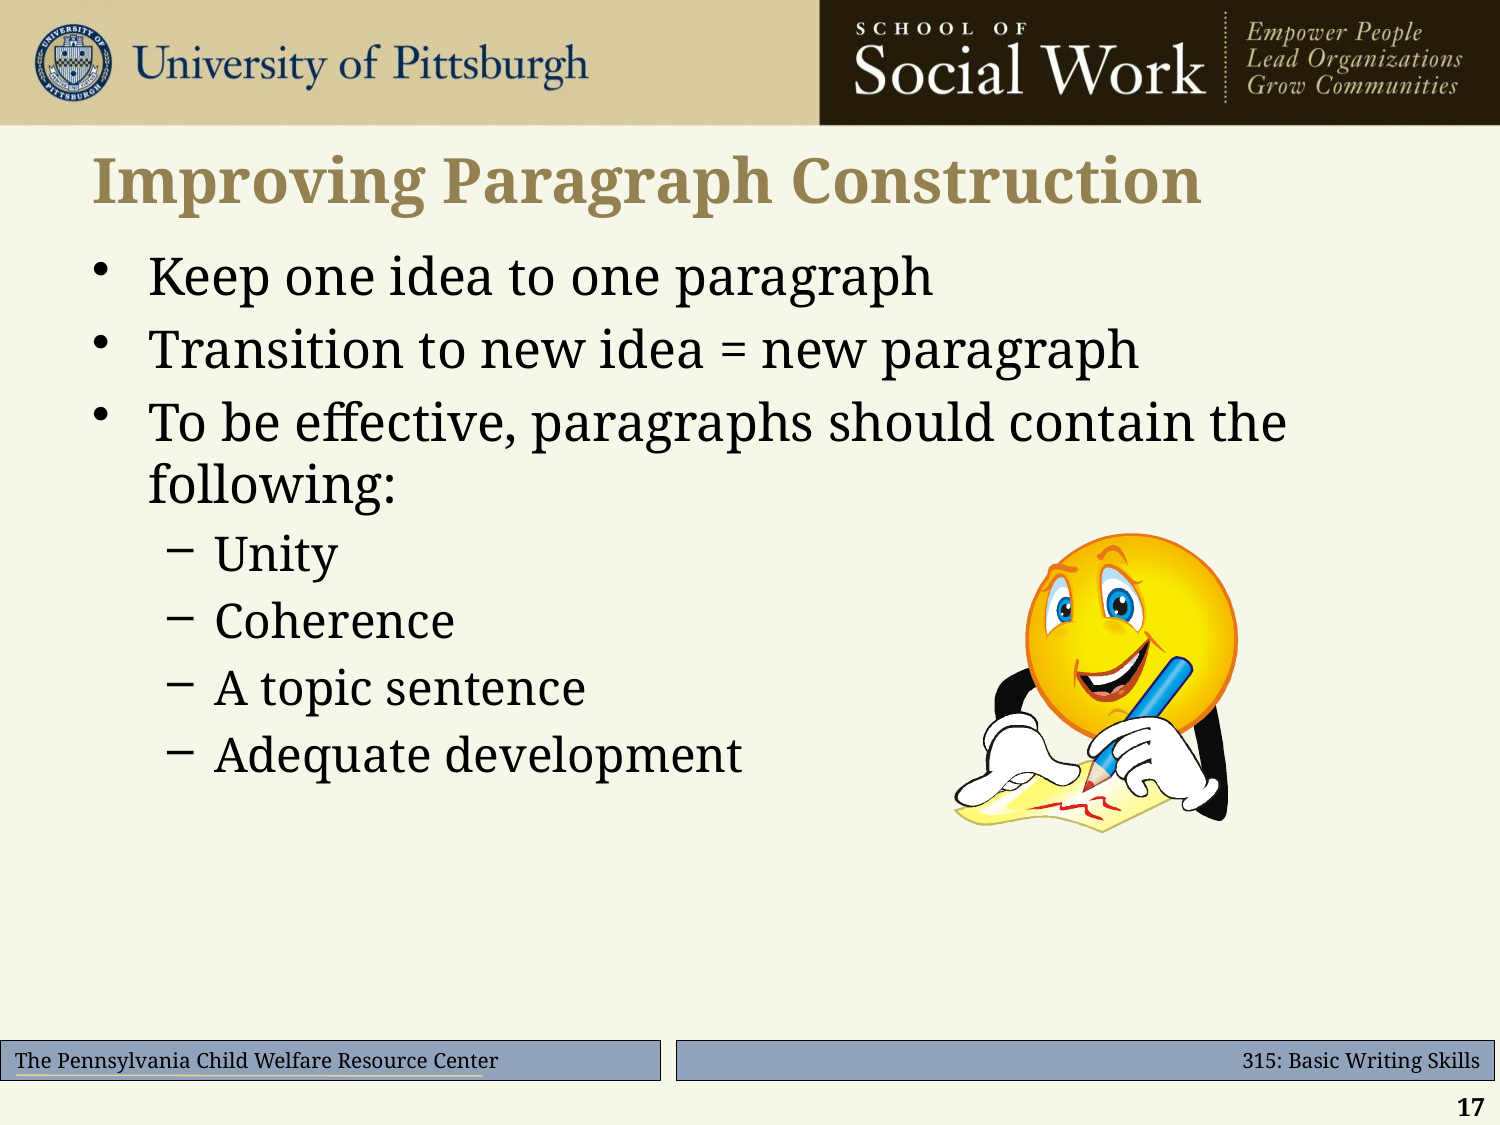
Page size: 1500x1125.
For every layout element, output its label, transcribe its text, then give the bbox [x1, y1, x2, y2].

picture [0, 0, 1500, 1125]
list Keep one idea to one paragraph Transition to new idea = new paragraph To be effective, paragraphs should contain the following: Unity Coherence A topic sentence Adequate development [77, 236, 1431, 934]
title Improving Paragraph Construction [77, 130, 1428, 228]
slide_number 17 [1332, 1083, 1500, 1123]
